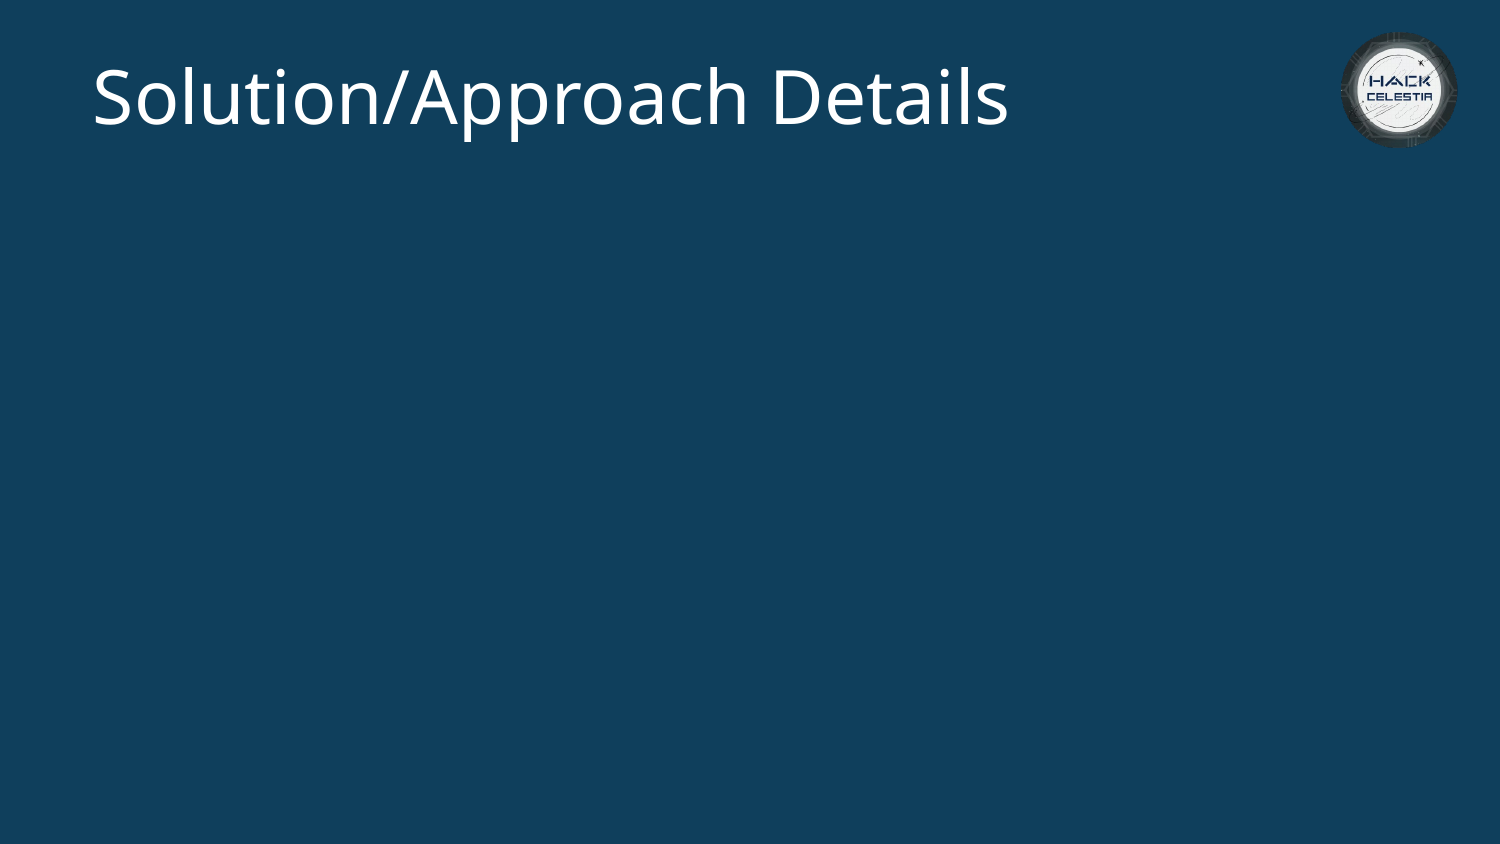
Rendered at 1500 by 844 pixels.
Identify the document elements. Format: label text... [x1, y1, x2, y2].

picture [1289, 0, 1500, 199]
title Solution/Approach Details [0, 0, 1209, 162]
